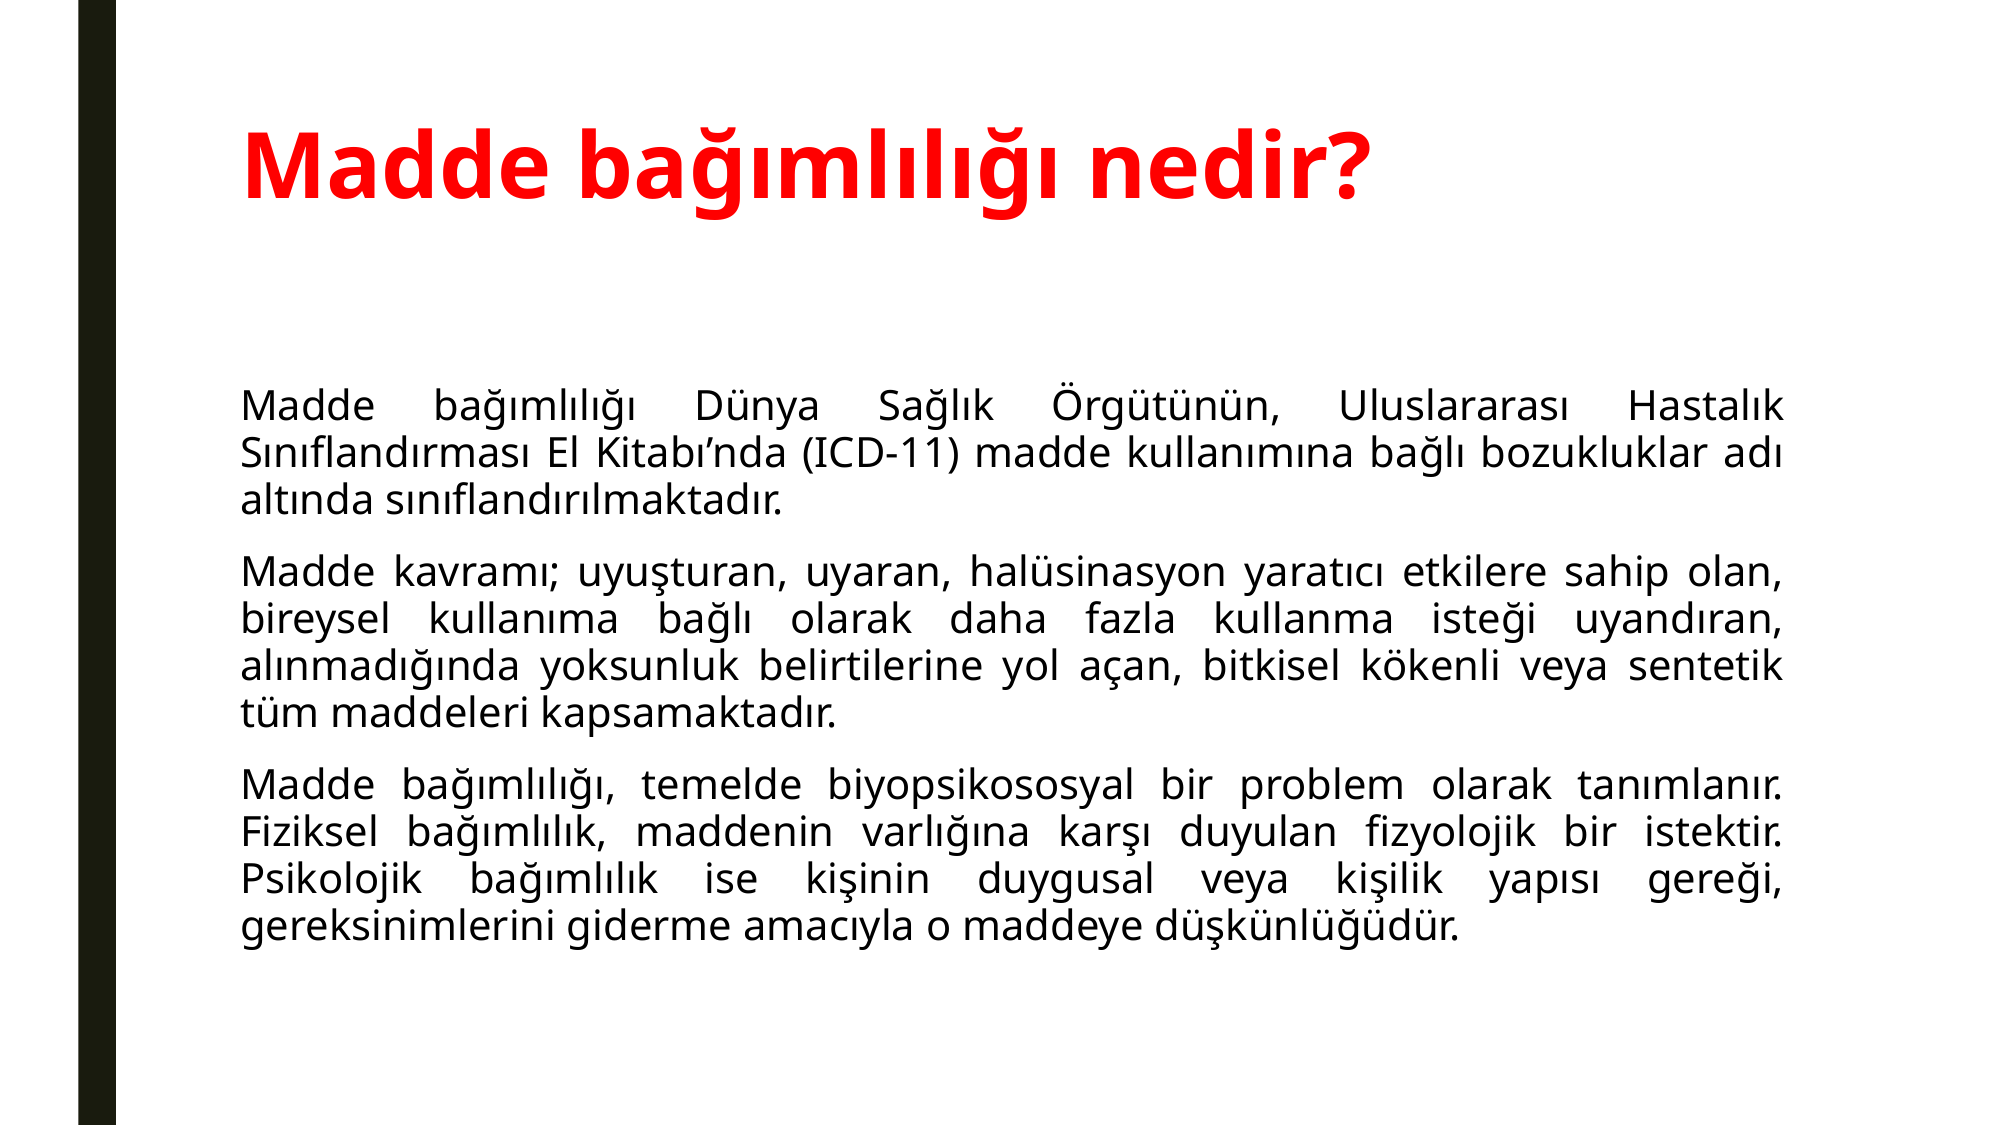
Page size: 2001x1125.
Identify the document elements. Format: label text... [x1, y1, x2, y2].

title Madde bağımlılığı nedir? [225, 112, 1800, 357]
list Madde bağımlılığı Dünya Sağlık Örgütünün, Uluslararası Hastalık Sınıflandırması El Kitabı’nda (ICD-11) madde kullanımına bağlı bozukluklar adı altında sınıflandırılmaktadır. Madde kavramı; uyuşturan, uyaran, halüsinasyon yaratıcı etkilere sahip olan, bireysel kullanıma bağlı olarak daha fazla kullanma isteği uyandıran, alınmadığında yoksunluk belirtilerine yol açan, bitkisel kökenli veya sentetik tüm maddeleri kapsamaktadır. Madde bağımlılığı, temelde biyopsikososyal bir problem olarak tanımlanır. Fiziksel bağımlılık, maddenin varlığına karşı duyulan fizyolojik bir istektir. Psikolojik bağımlılık ise kişinin duygusal veya kişilik yapısı gereği, gereksinimlerini giderme amacıyla o maddeye düşkünlüğüdür. [225, 375, 1800, 963]
